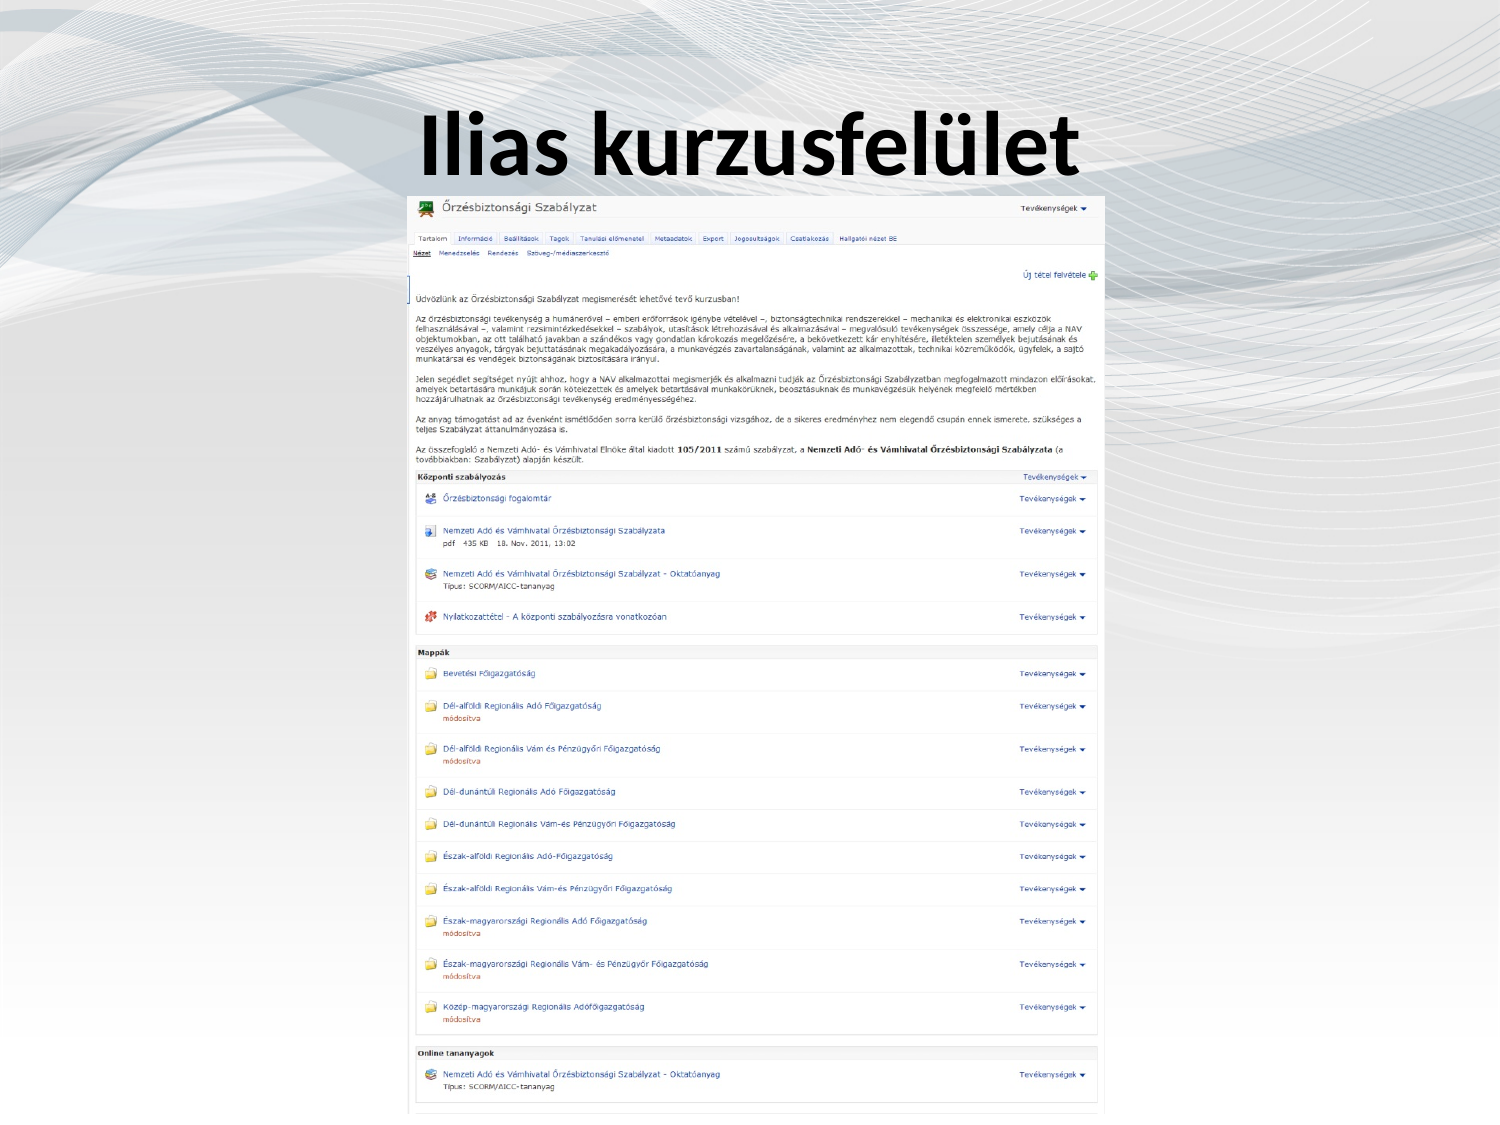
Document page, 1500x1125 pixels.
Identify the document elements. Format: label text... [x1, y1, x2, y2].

picture [0, 0, 1500, 1125]
title Ilias kurzusfelület [75, 45, 1425, 233]
